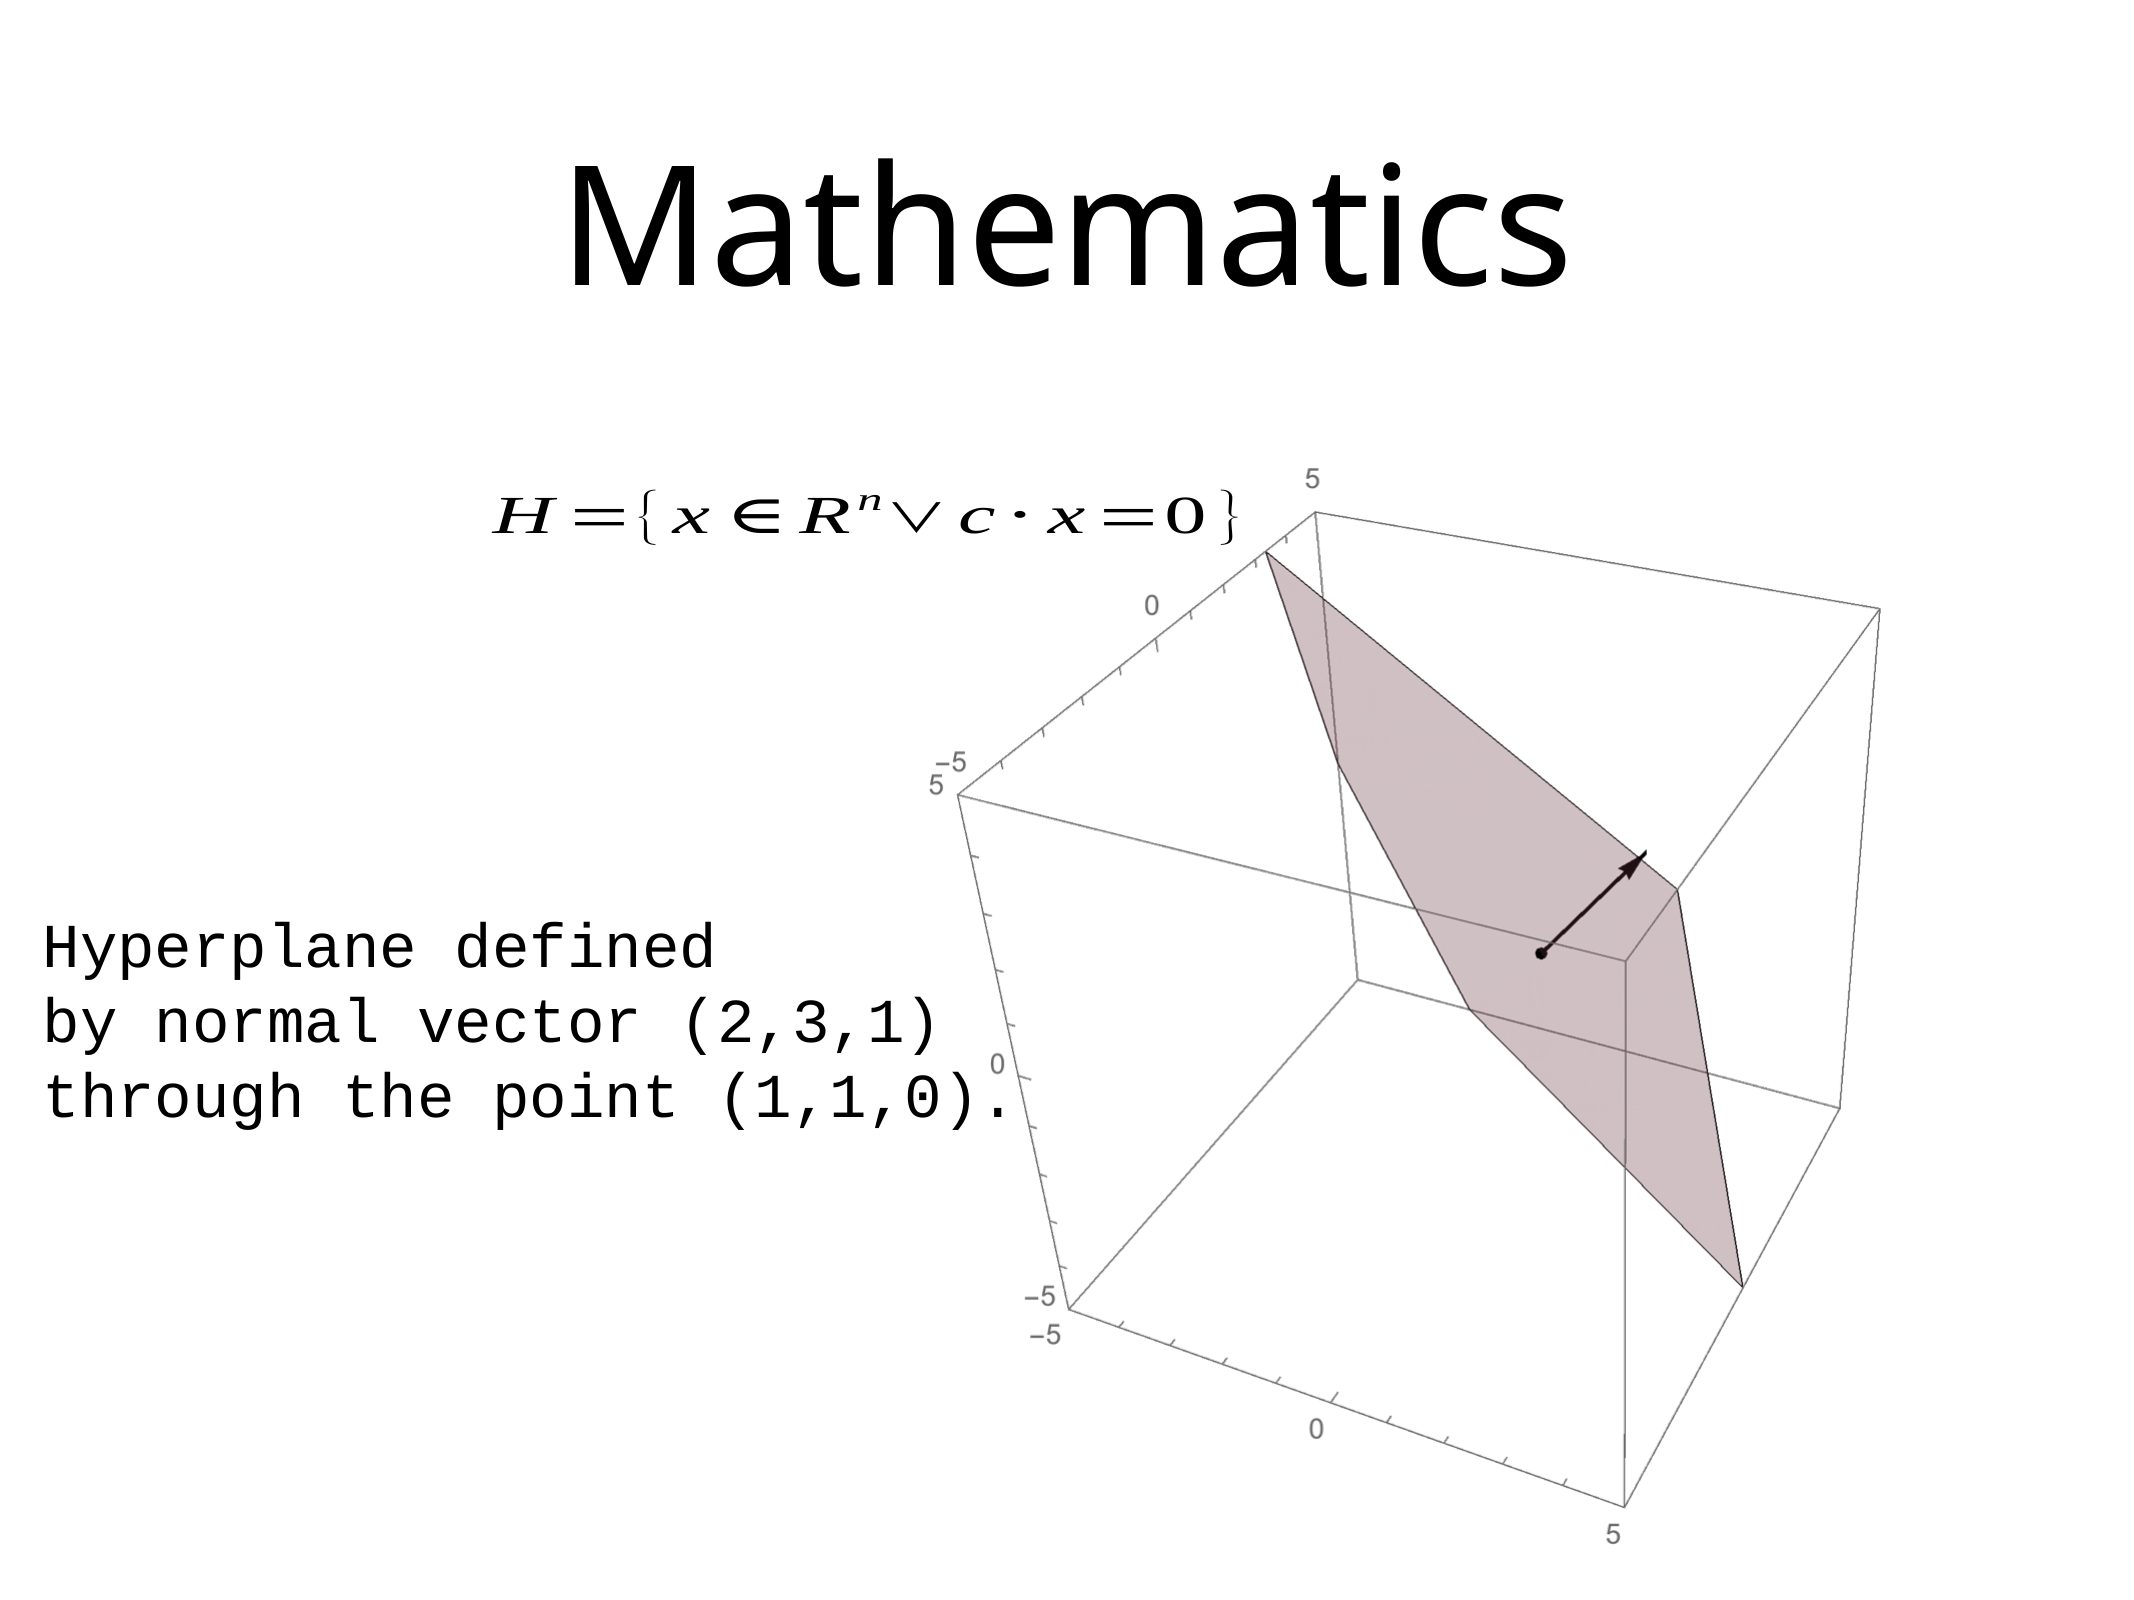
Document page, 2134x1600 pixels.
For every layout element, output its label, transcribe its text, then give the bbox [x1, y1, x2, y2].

text_box [487, 480, 906, 550]
text_box Hyperplane defined by normal vector (2,3,1) through the point (1,1,0). [34, 897, 906, 1139]
title Mathematics [155, 41, 1978, 397]
picture [906, 463, 1907, 1560]
